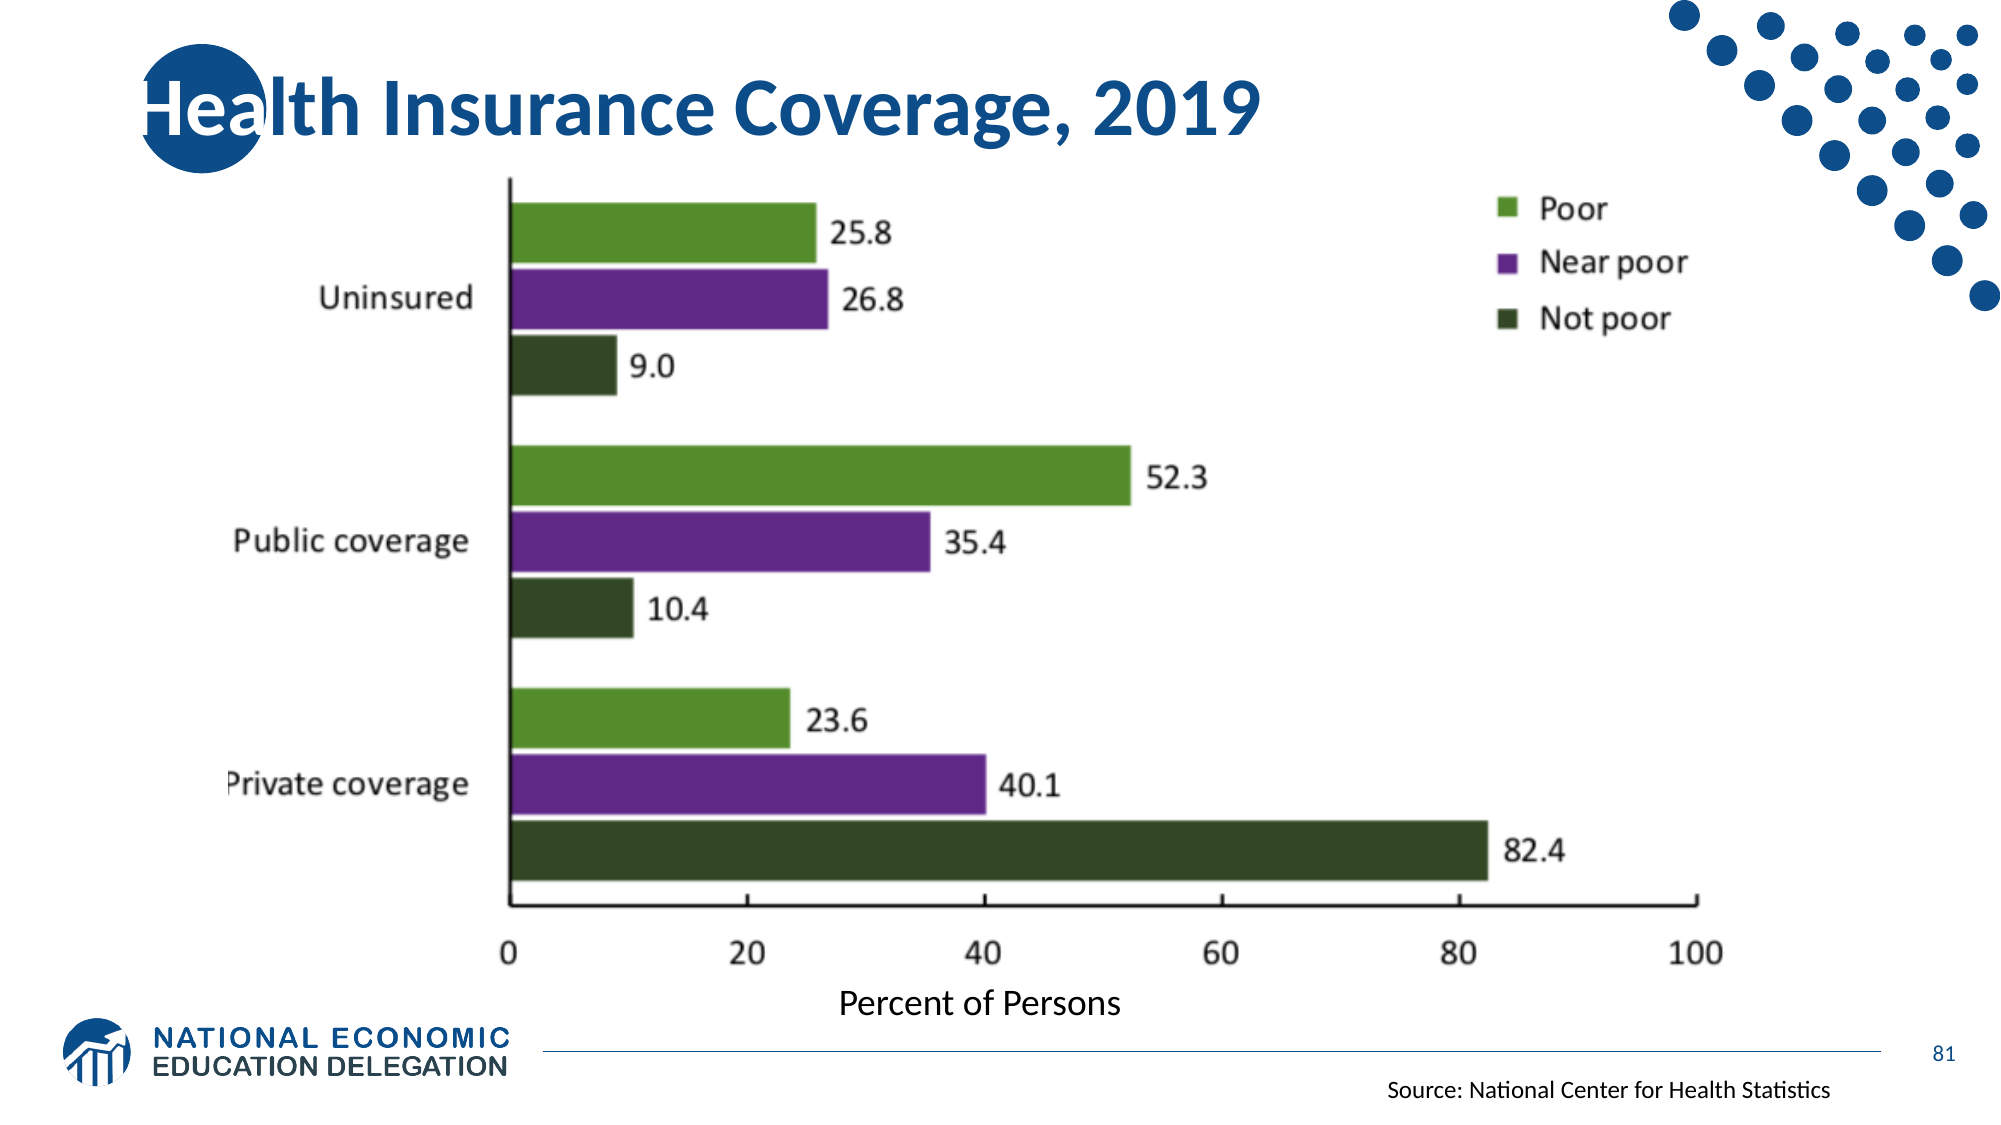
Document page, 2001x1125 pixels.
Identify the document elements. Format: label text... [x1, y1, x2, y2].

title Health Insurance Coverage, 2019 [117, 0, 1843, 218]
picture [228, 172, 1733, 971]
slide_number 81 [1521, 1022, 1972, 1082]
picture [55, 1013, 520, 1091]
text_box Source: National Center for Health Statistics [1372, 1066, 1847, 1112]
text_box Percent of Persons [824, 971, 1137, 1031]
